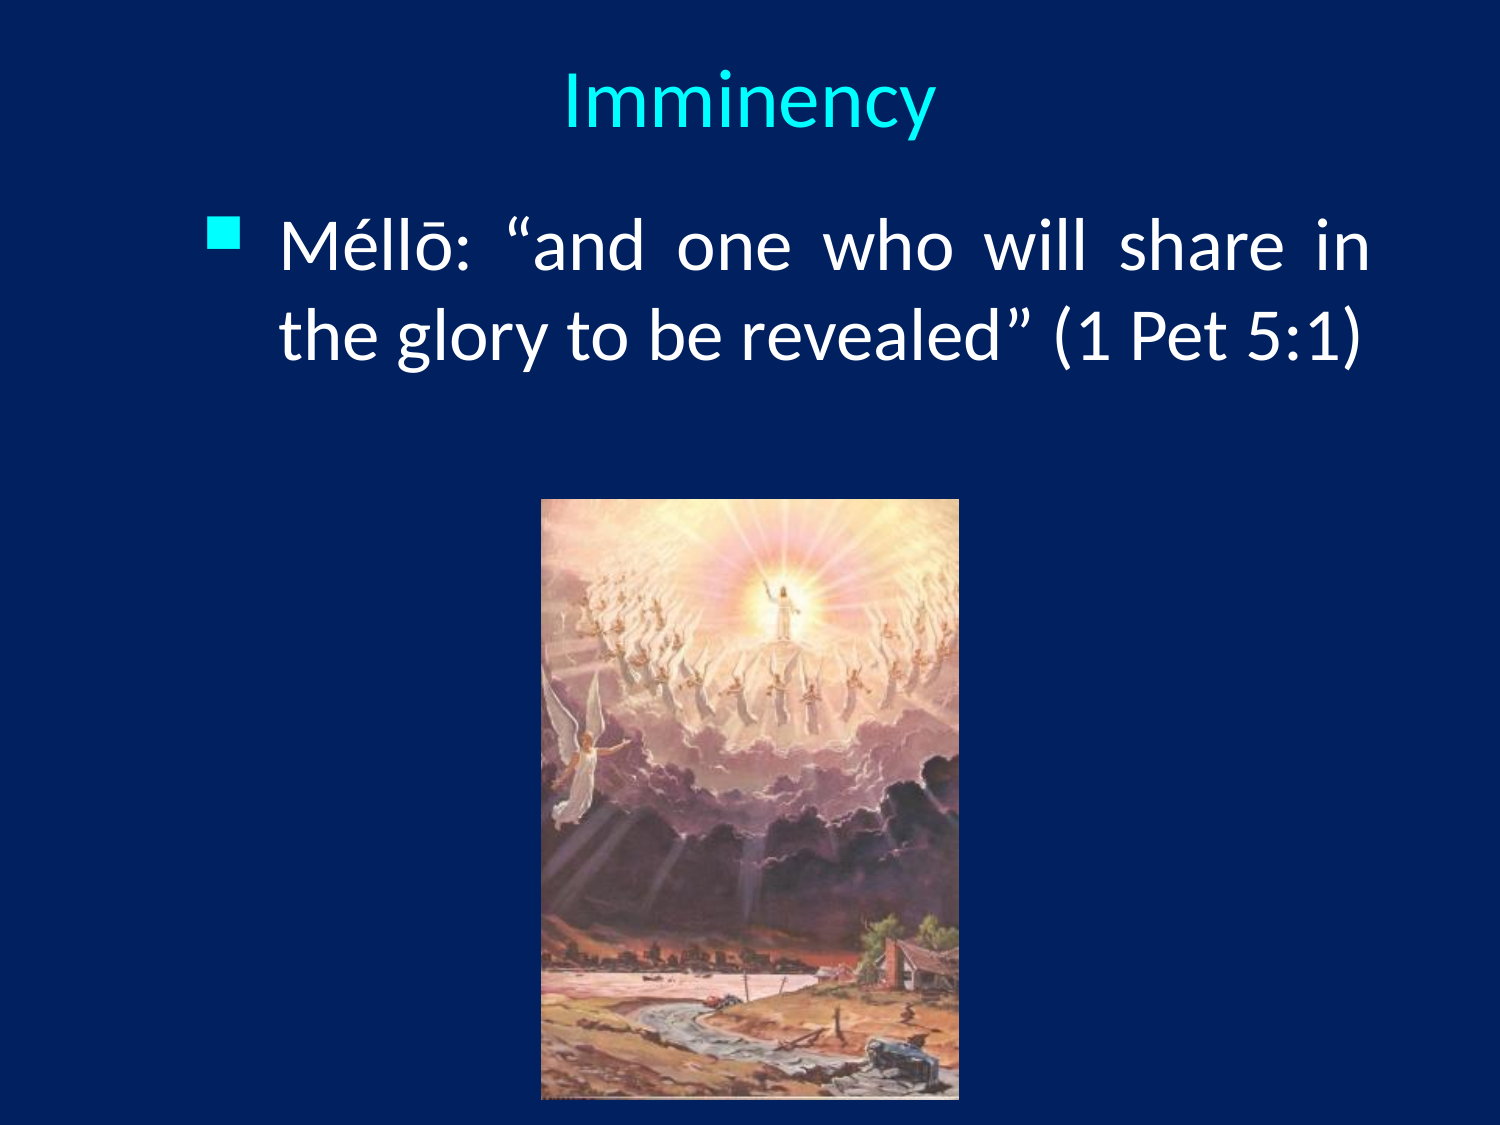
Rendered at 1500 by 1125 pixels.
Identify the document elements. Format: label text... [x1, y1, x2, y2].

title Imminency [543, 37, 957, 150]
list Méllō: “and one who will share in the glory to be revealed” (1 Pet 5:1) [187, 187, 1388, 638]
picture [540, 499, 960, 1101]
